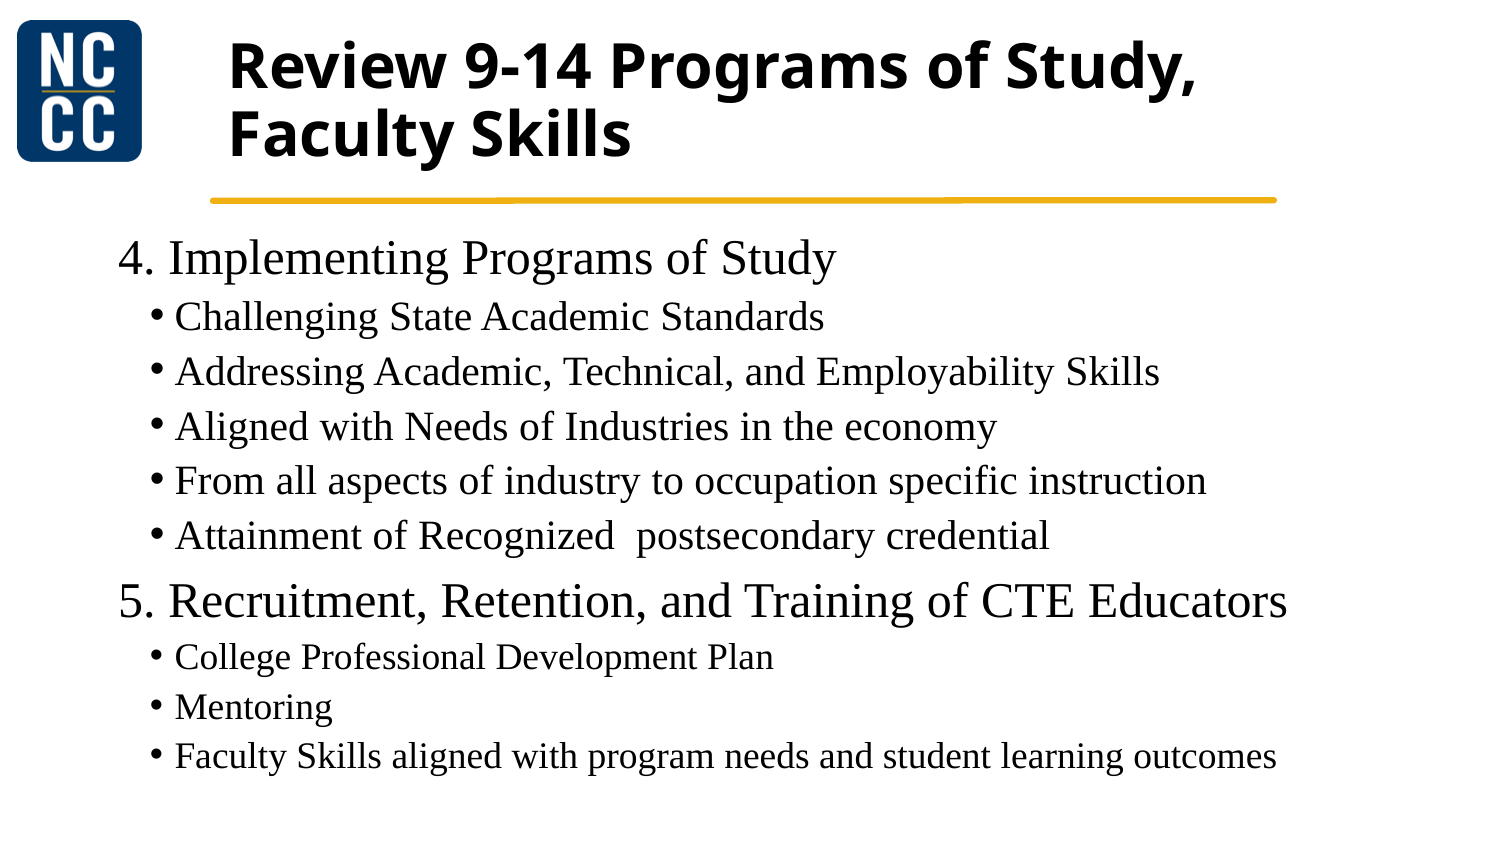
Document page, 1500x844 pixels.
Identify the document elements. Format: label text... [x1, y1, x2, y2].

list 4. Implementing Programs of Study Challenging State Academic Standards Addressing Academic, Technical, and Employability Skills Aligned with Needs of Industries in the economy From all aspects of industry to occupation specific instruction Attainment of Recognized postsecondary credential 5. Recruitment, Retention, and Training of CTE Educators College Professional Development Plan Mentoring Faculty Skills aligned with program needs and student learning outcomes [103, 216, 1397, 799]
title Review 9-14 Programs of Study, Faculty Skills [212, 20, 1421, 184]
picture [17, 20, 142, 162]
